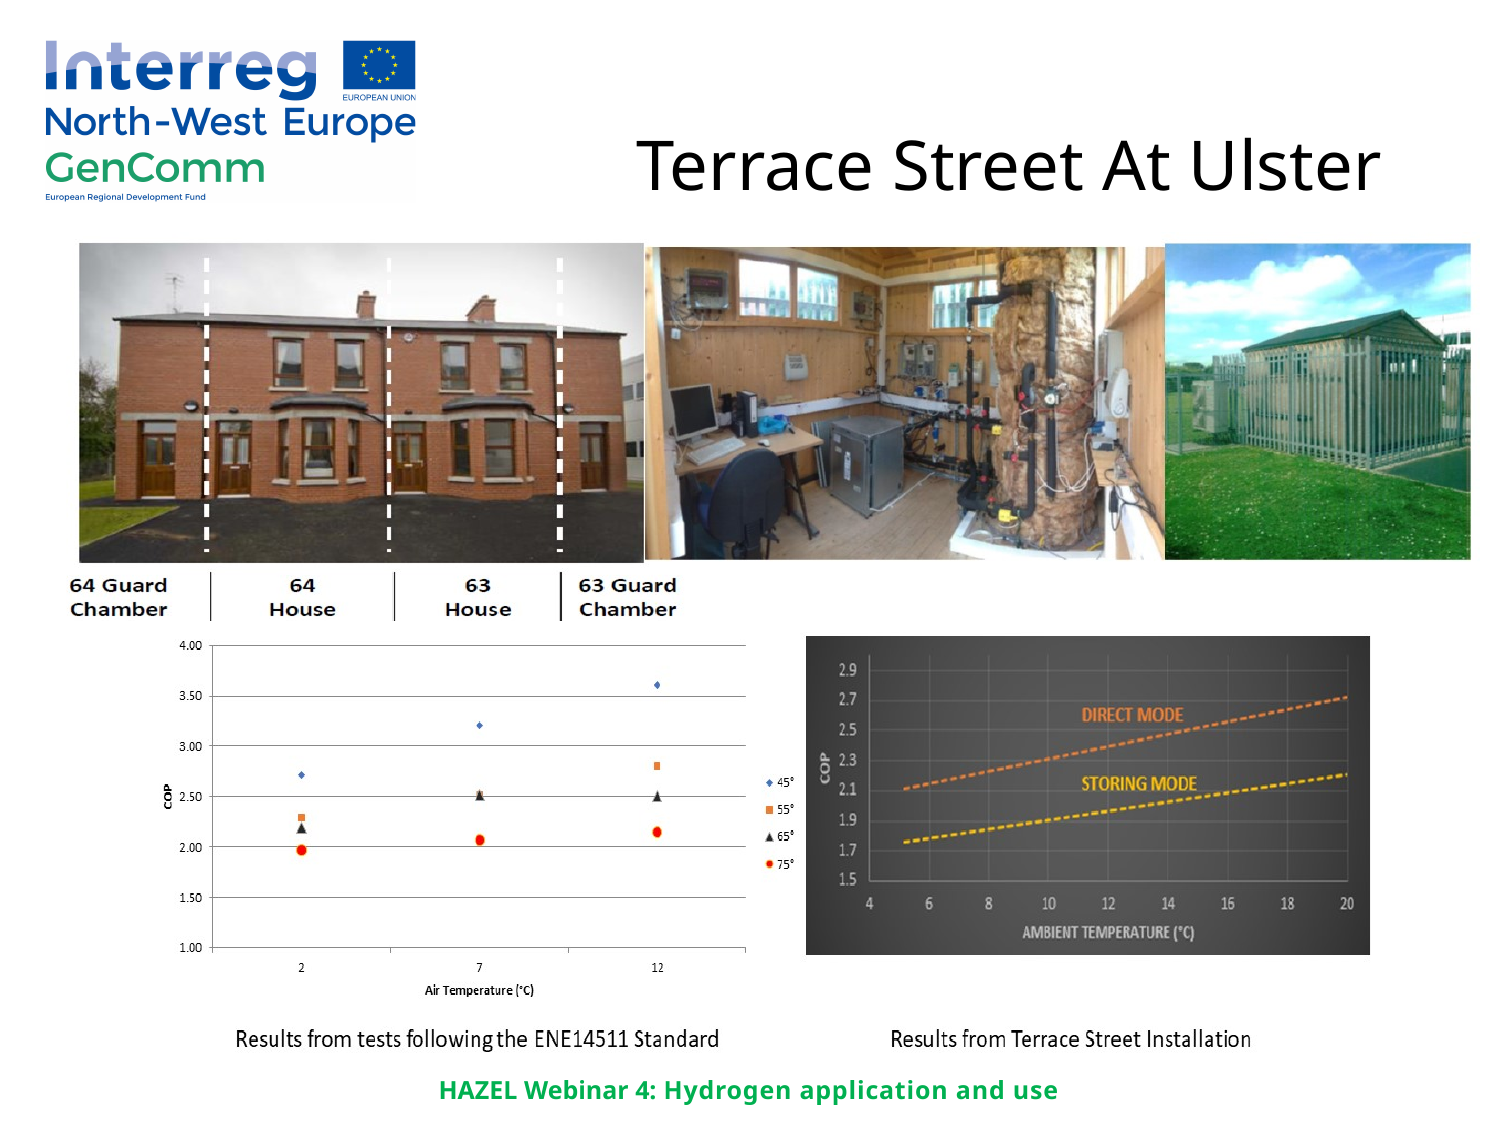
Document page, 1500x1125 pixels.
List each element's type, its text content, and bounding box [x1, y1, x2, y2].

picture [151, 631, 1371, 1058]
text_box HAZEL Webinar 4: Hydrogen application and use [0, 1066, 1500, 1112]
picture [45, 40, 416, 203]
title Terrace Street At Ulster [103, 59, 1397, 232]
picture [66, 232, 1480, 621]
